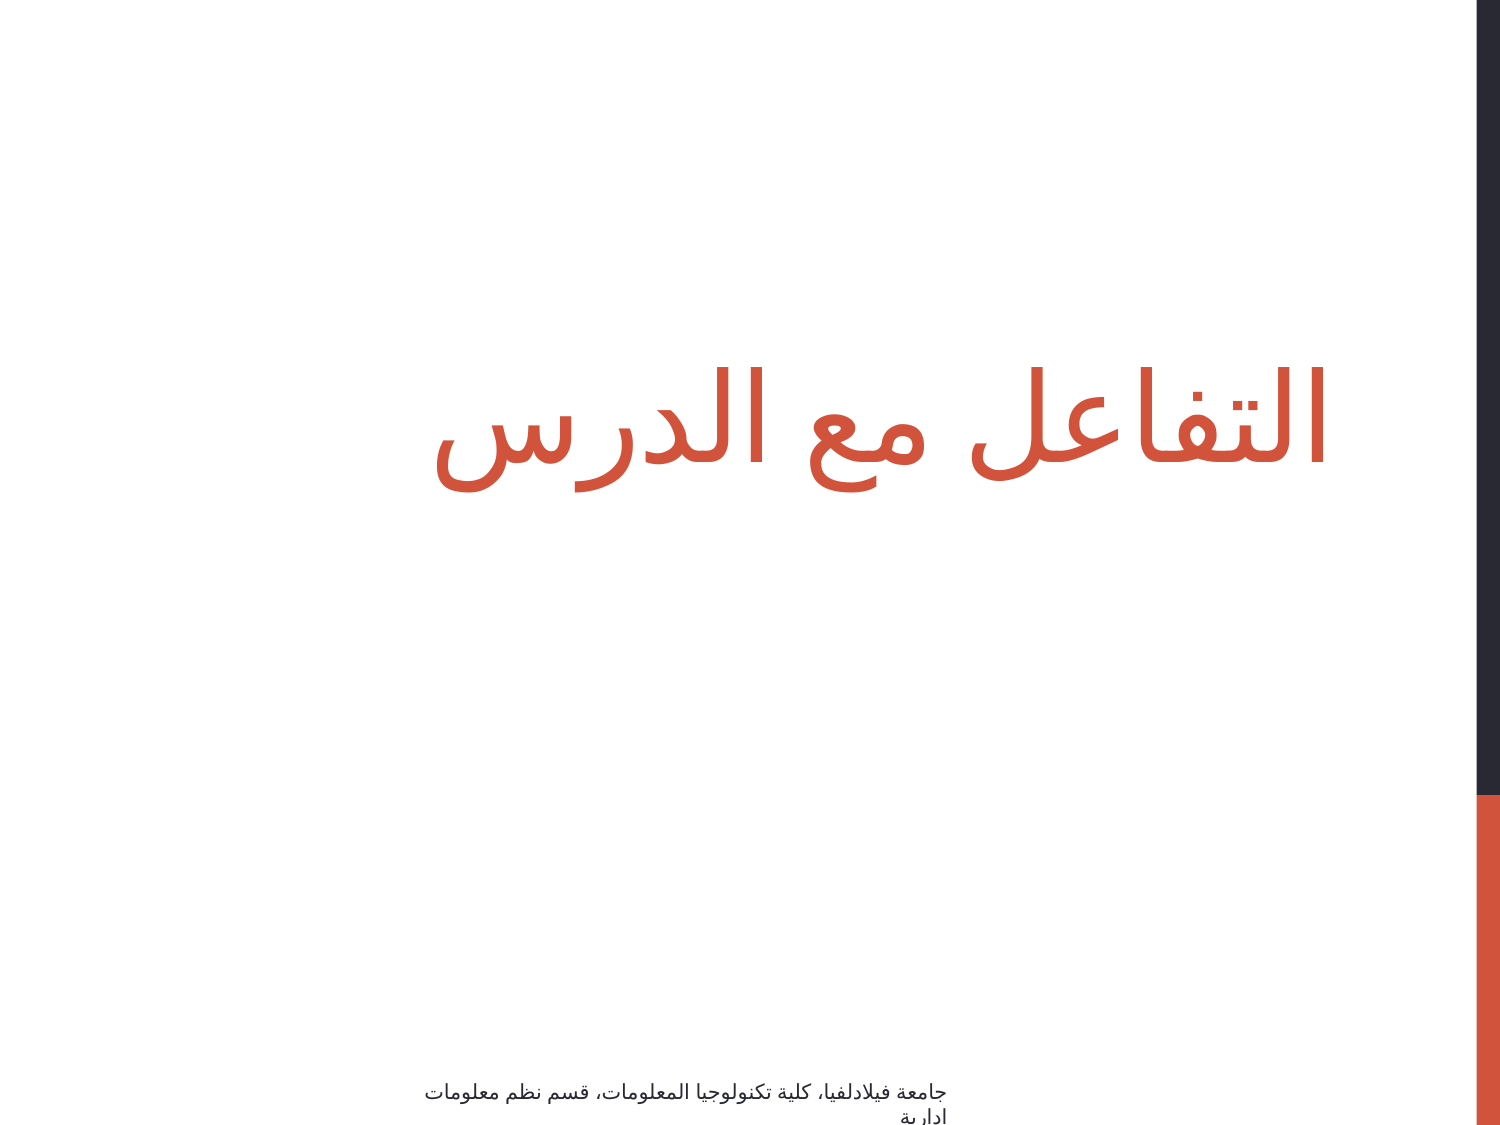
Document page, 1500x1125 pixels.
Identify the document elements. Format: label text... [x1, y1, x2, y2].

title التفاعل مع الدرس [75, 37, 1350, 788]
